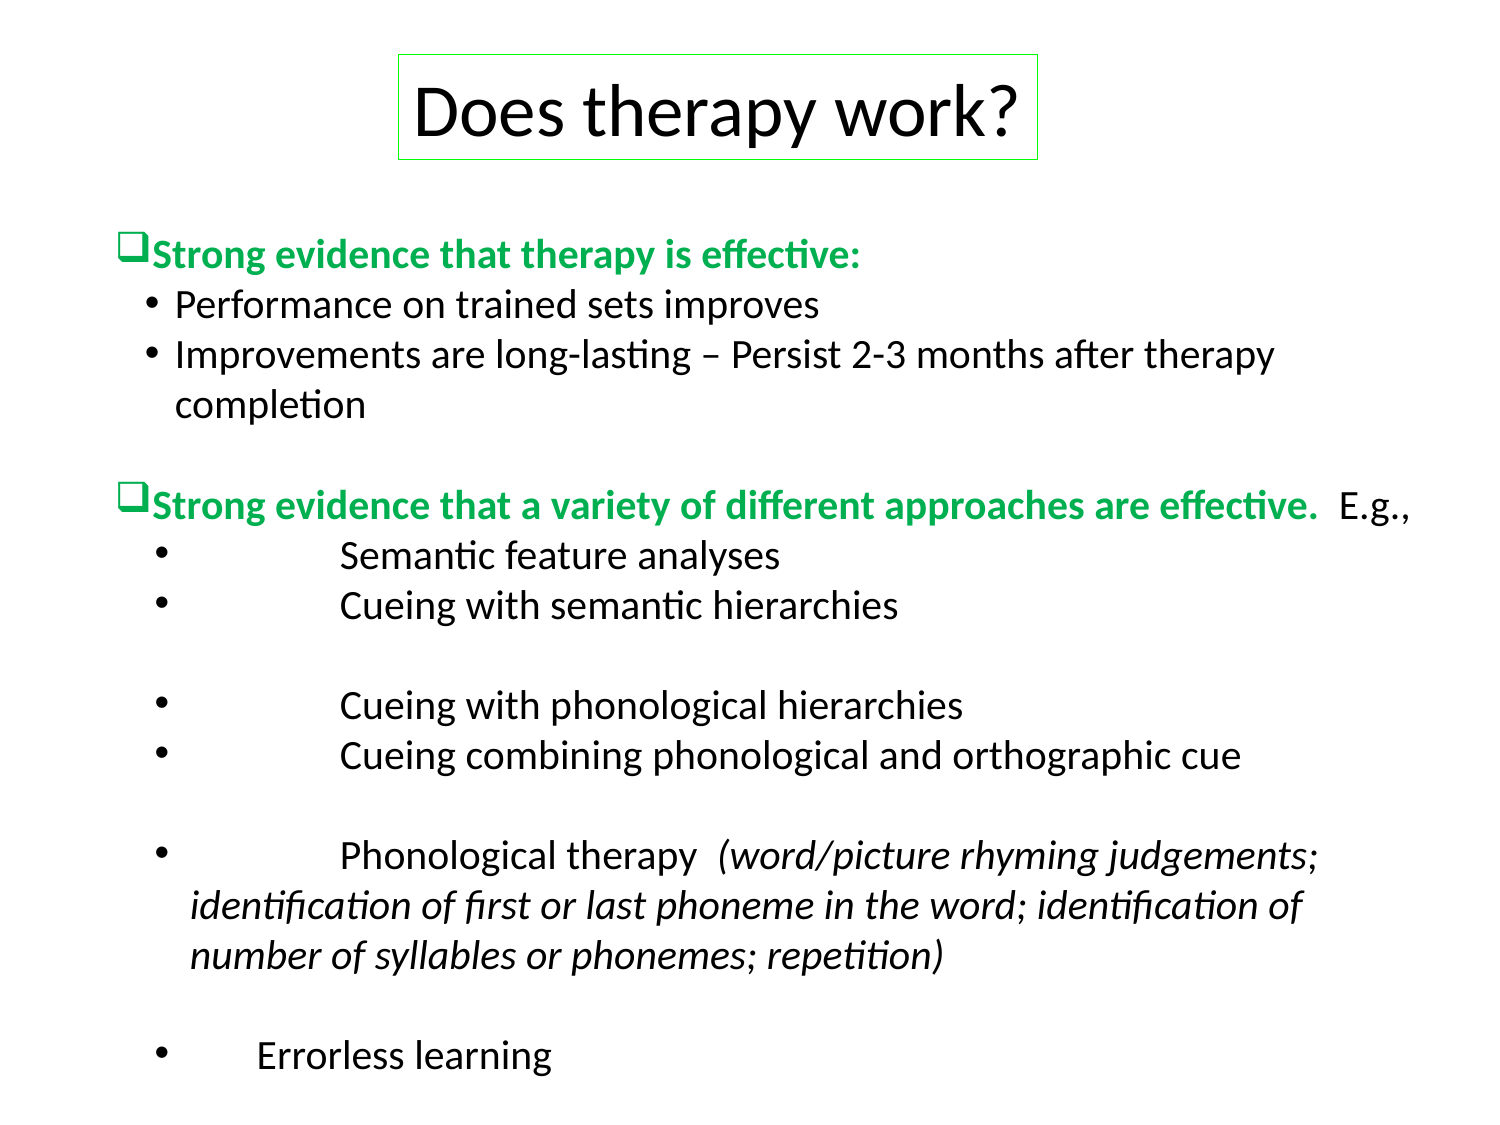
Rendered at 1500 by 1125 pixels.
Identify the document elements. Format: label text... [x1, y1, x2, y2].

text_box Does therapy work? [398, 54, 1038, 160]
text_box Strong evidence that therapy is effective: Performance on trained sets improves Improvements are long-lasting – Persist 2-3 months after therapy completion Strong evidence that a variety of different approaches are effective. E.g., Semantic feature analyses Cueing with semantic hierarchies Cueing with phonological hierarchies Cueing combining phonological and orthographic cue Phonological therapy (word/picture rhyming judgements; identification of first or last phoneme in the word; identification of number of syllables or phonemes; repetition) Errorless learning [100, 219, 1436, 1085]
